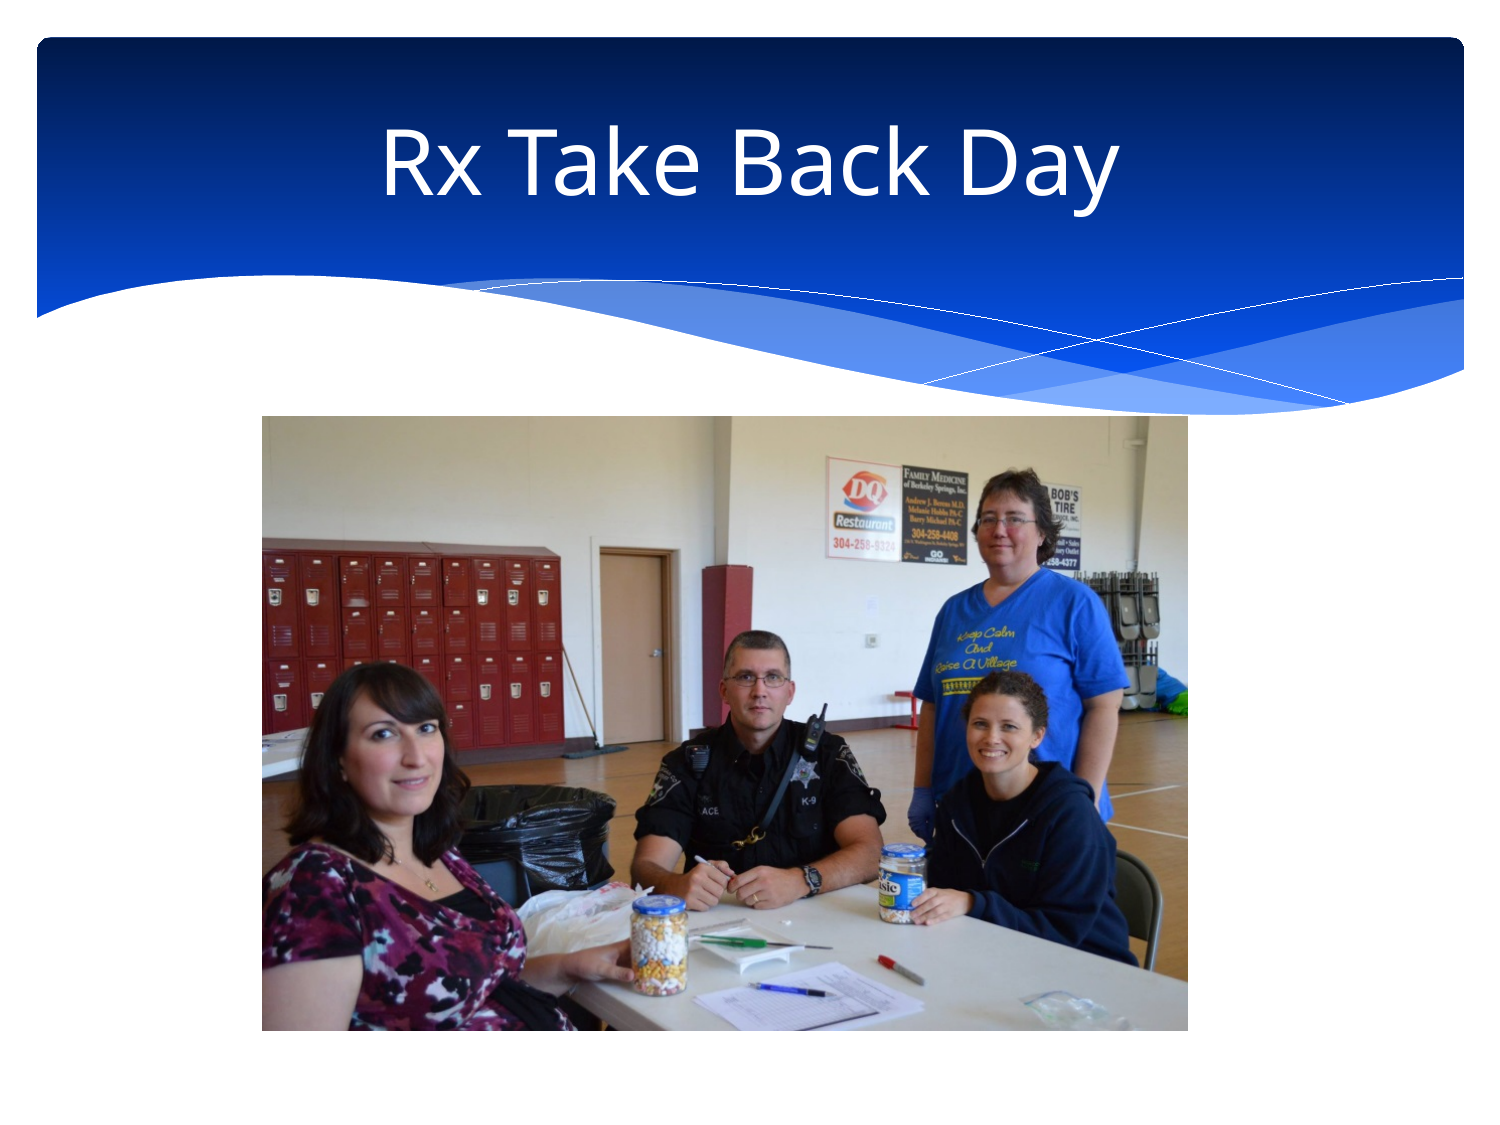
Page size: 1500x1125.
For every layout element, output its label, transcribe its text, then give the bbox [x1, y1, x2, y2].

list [262, 416, 1188, 1032]
title Rx Take Back Day [75, 55, 1425, 261]
